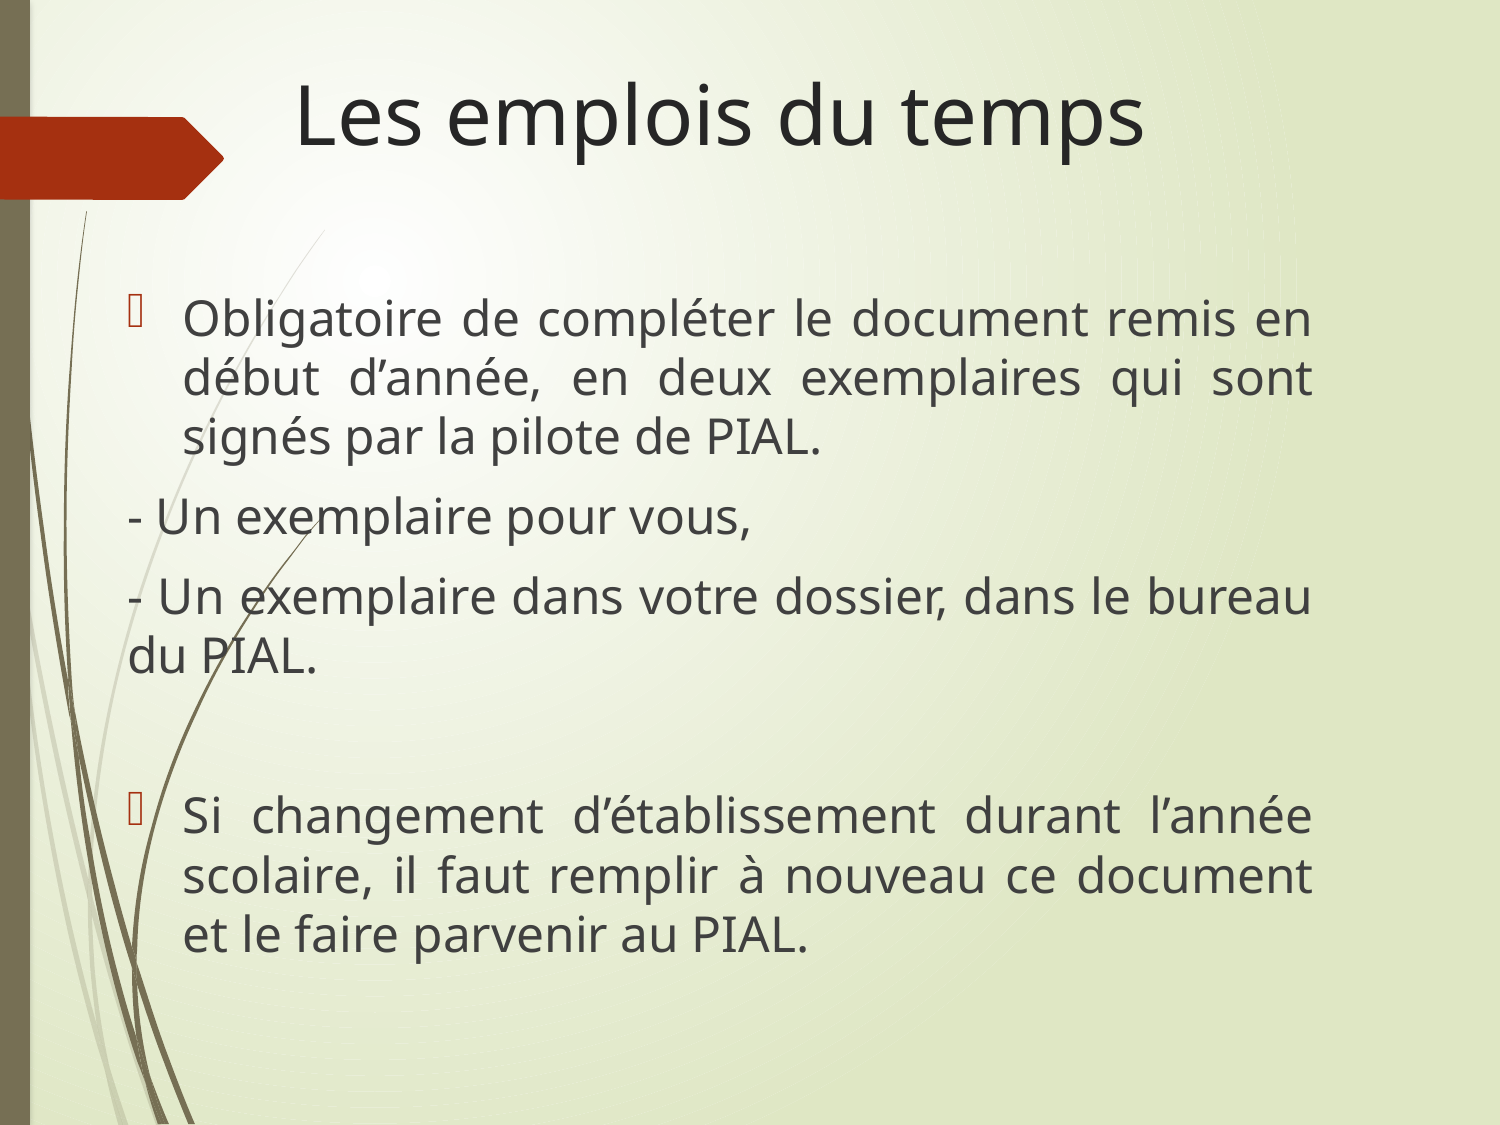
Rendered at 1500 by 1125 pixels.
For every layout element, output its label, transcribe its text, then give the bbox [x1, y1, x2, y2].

title Les emplois du temps [147, 54, 1294, 256]
list Obligatoire de compléter le document remis en début d’année, en deux exemplaires qui sont signés par la pilote de PIAL. - Un exemplaire pour vous, - Un exemplaire dans votre dossier, dans le bureau du PIAL. Si changement d’établissement durant l’année scolaire, il faut remplir à nouveau ce document et le faire parvenir au PIAL. [112, 278, 1329, 976]
